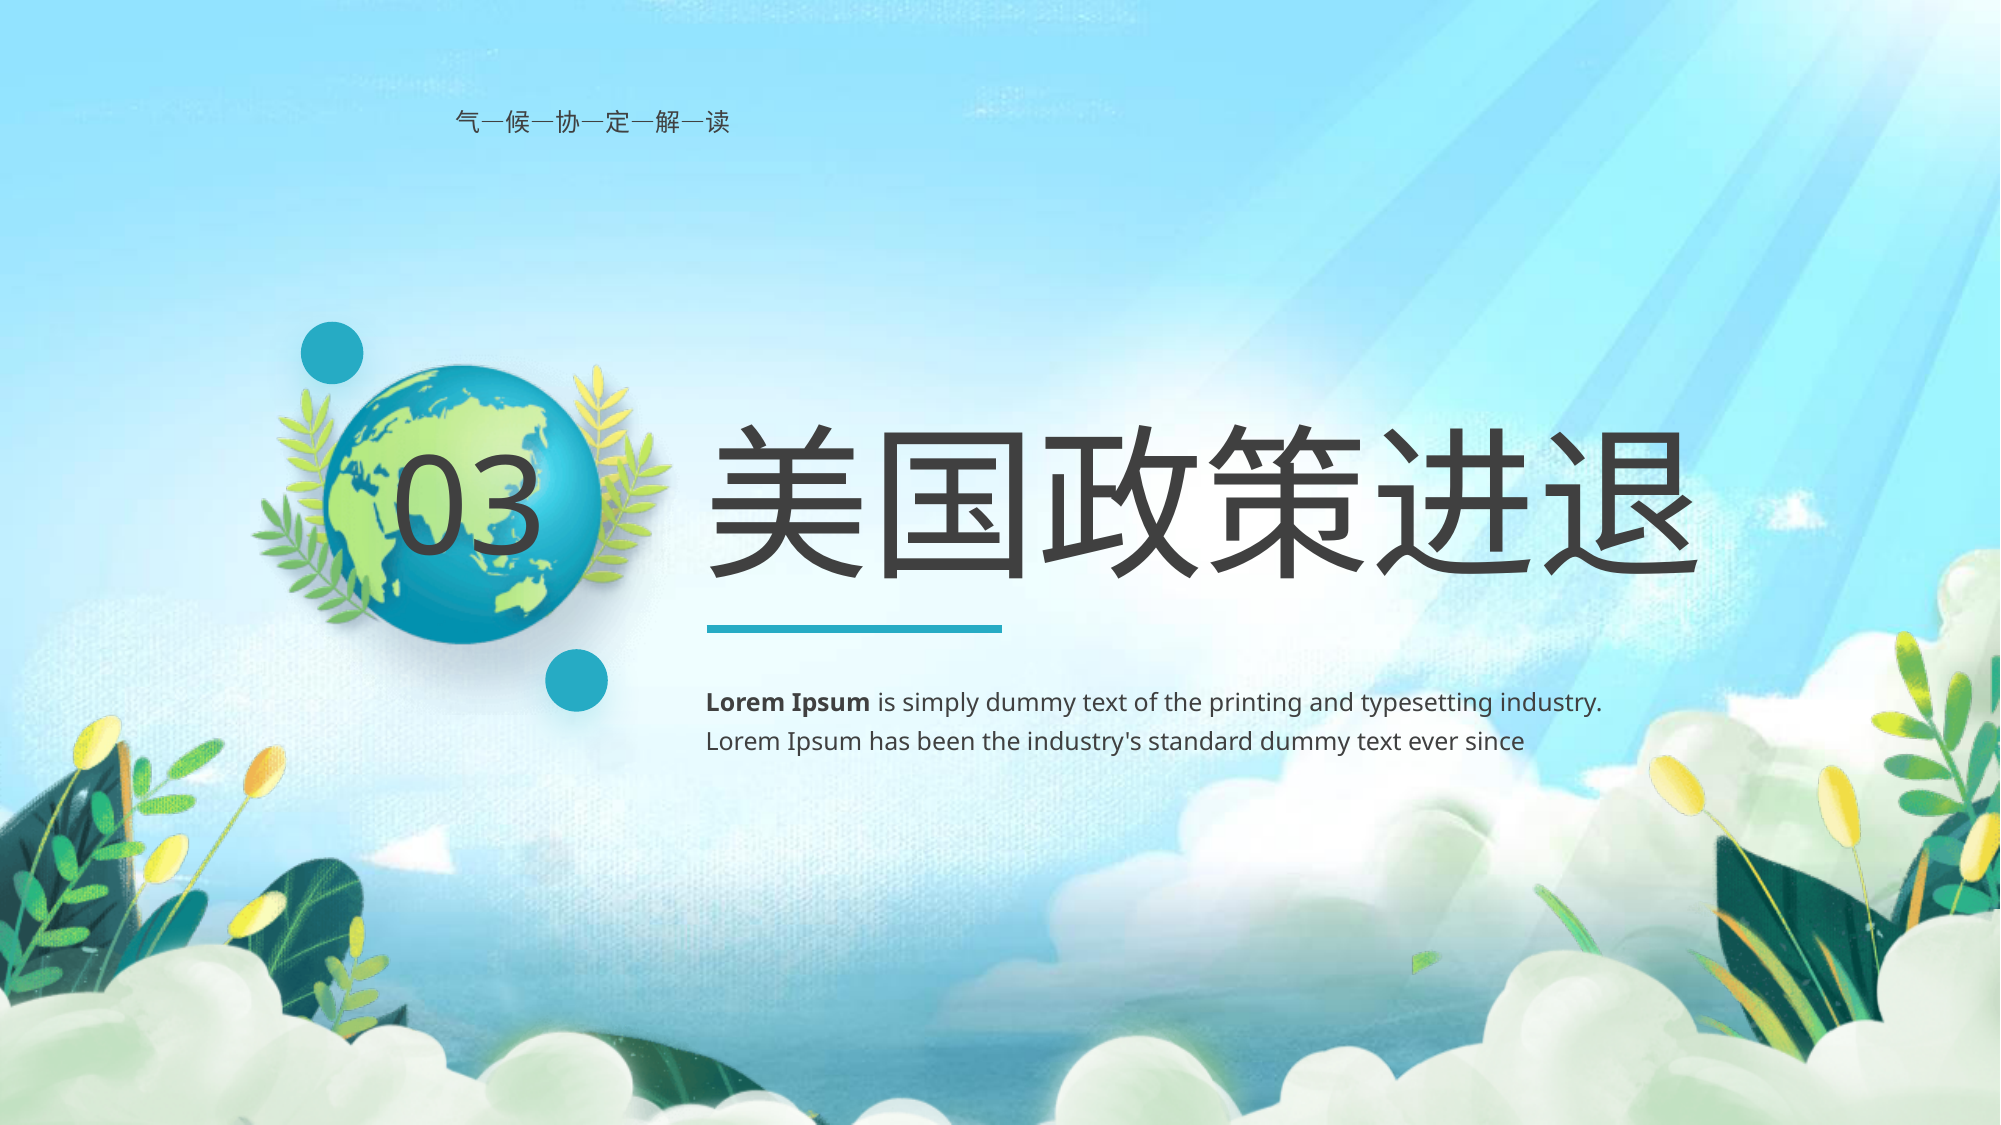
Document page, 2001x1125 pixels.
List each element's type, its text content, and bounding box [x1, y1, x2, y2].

picture [0, 0, 2000, 1125]
text_box 美国政策进退 [691, 391, 1766, 607]
text_box 气—候—协—定—解—读 [440, 99, 1489, 144]
text_box [309, 320, 355, 330]
text_box Lorem Ipsum is simply dummy text of the printing and typesetting industry. Lorem Ipsum has been the industry's standard dummy text ever since [690, 669, 1668, 763]
